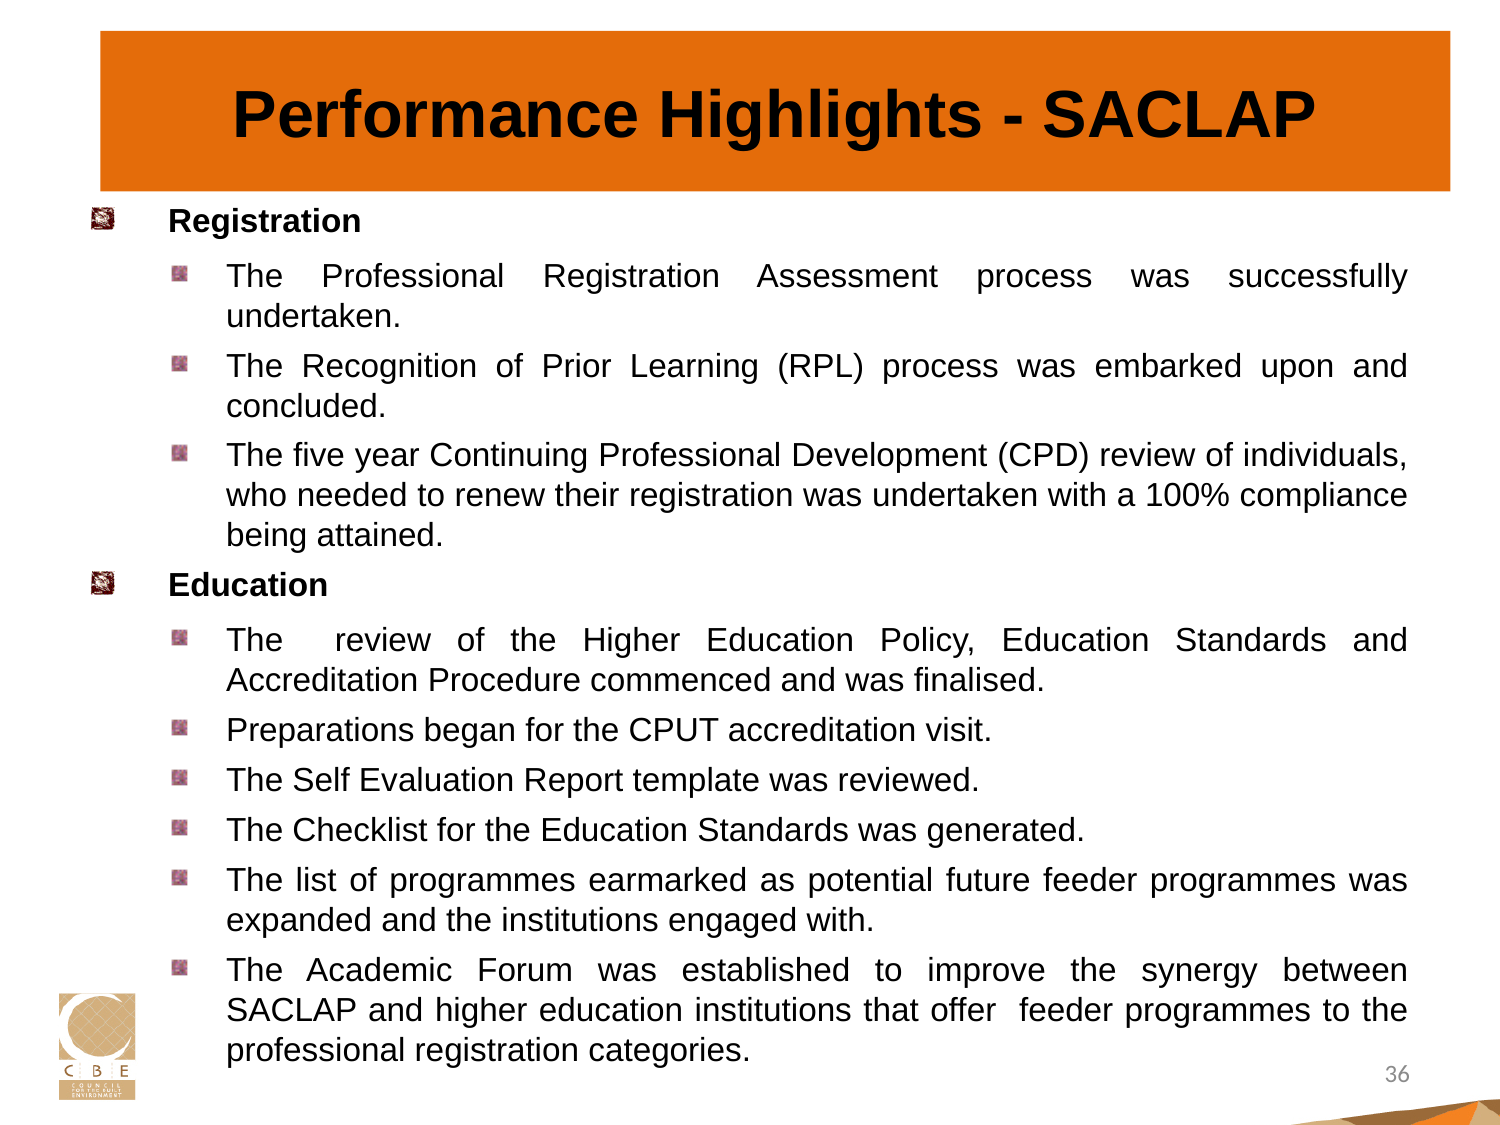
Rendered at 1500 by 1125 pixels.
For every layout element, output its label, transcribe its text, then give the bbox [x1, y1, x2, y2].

picture [168, 766, 192, 790]
picture [168, 816, 192, 840]
picture [168, 352, 192, 376]
picture [0, 0, 1500, 1125]
picture [168, 441, 192, 466]
slide_number 36 [1074, 1042, 1425, 1103]
picture [90, 571, 115, 596]
picture [90, 207, 115, 231]
picture [168, 262, 192, 286]
title Performance Highlights - SACLAP [100, 30, 1451, 192]
picture [168, 956, 192, 980]
list Registration The Professional Registration Assessment process was successfully undertaken. The Recognition of Prior Learning (RPL) process was embarked upon and concluded. The five year Continuing Professional Development (CPD) review of individuals, who needed to renew their registration was undertaken with a 100% compliance being attained. Education The review of the Higher Education Policy, Education Standards and Accreditation Procedure commenced and was finalised. Preparations began for the CPUT accreditation visit. The Self Evaluation Report template was reviewed. The Checklist for the Education Standards was generated. The list of programmes earmarked as potential future feeder programmes was expanded and the institutions engaged with. The Academic Forum was established to improve the synergy between SACLAP and higher education institutions that offer feeder programmes to the professional registration categories. [75, 191, 1425, 1125]
picture [168, 866, 192, 890]
picture [168, 716, 192, 740]
picture [168, 626, 192, 650]
